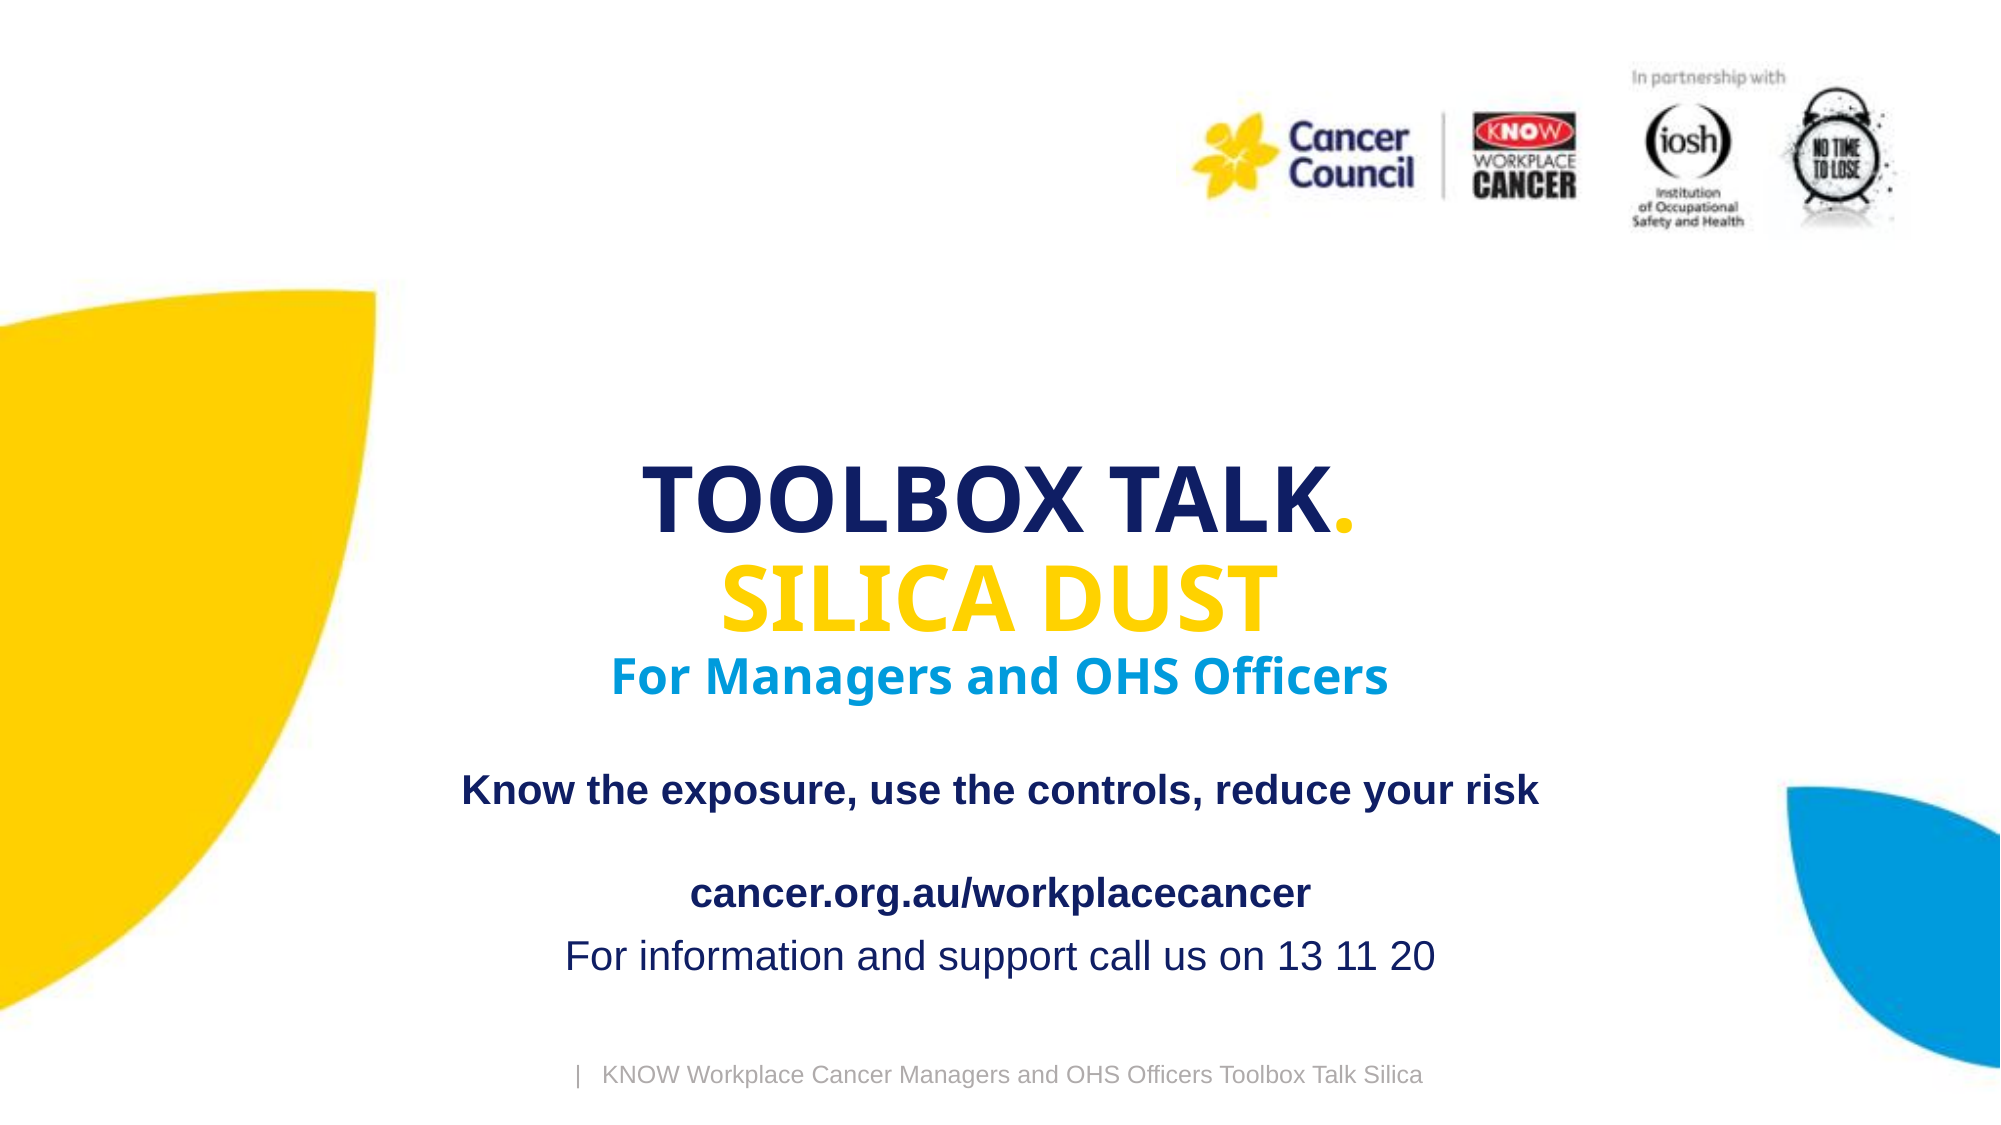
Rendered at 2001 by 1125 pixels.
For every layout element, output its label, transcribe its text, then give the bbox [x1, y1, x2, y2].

title TOOLBOX TALK. SILICA DUST For Managers and OHS Officers [287, 445, 1713, 664]
footer | KNOW Workplace Cancer Managers and OHS Officers Toolbox Talk Silica [137, 1043, 1863, 1104]
subtitle Know the exposure, use the controls, reduce your risk cancer.org.au/workplacecancer For information and support call us on 13 11 20 [398, 755, 1604, 911]
picture [0, 0, 2000, 1125]
